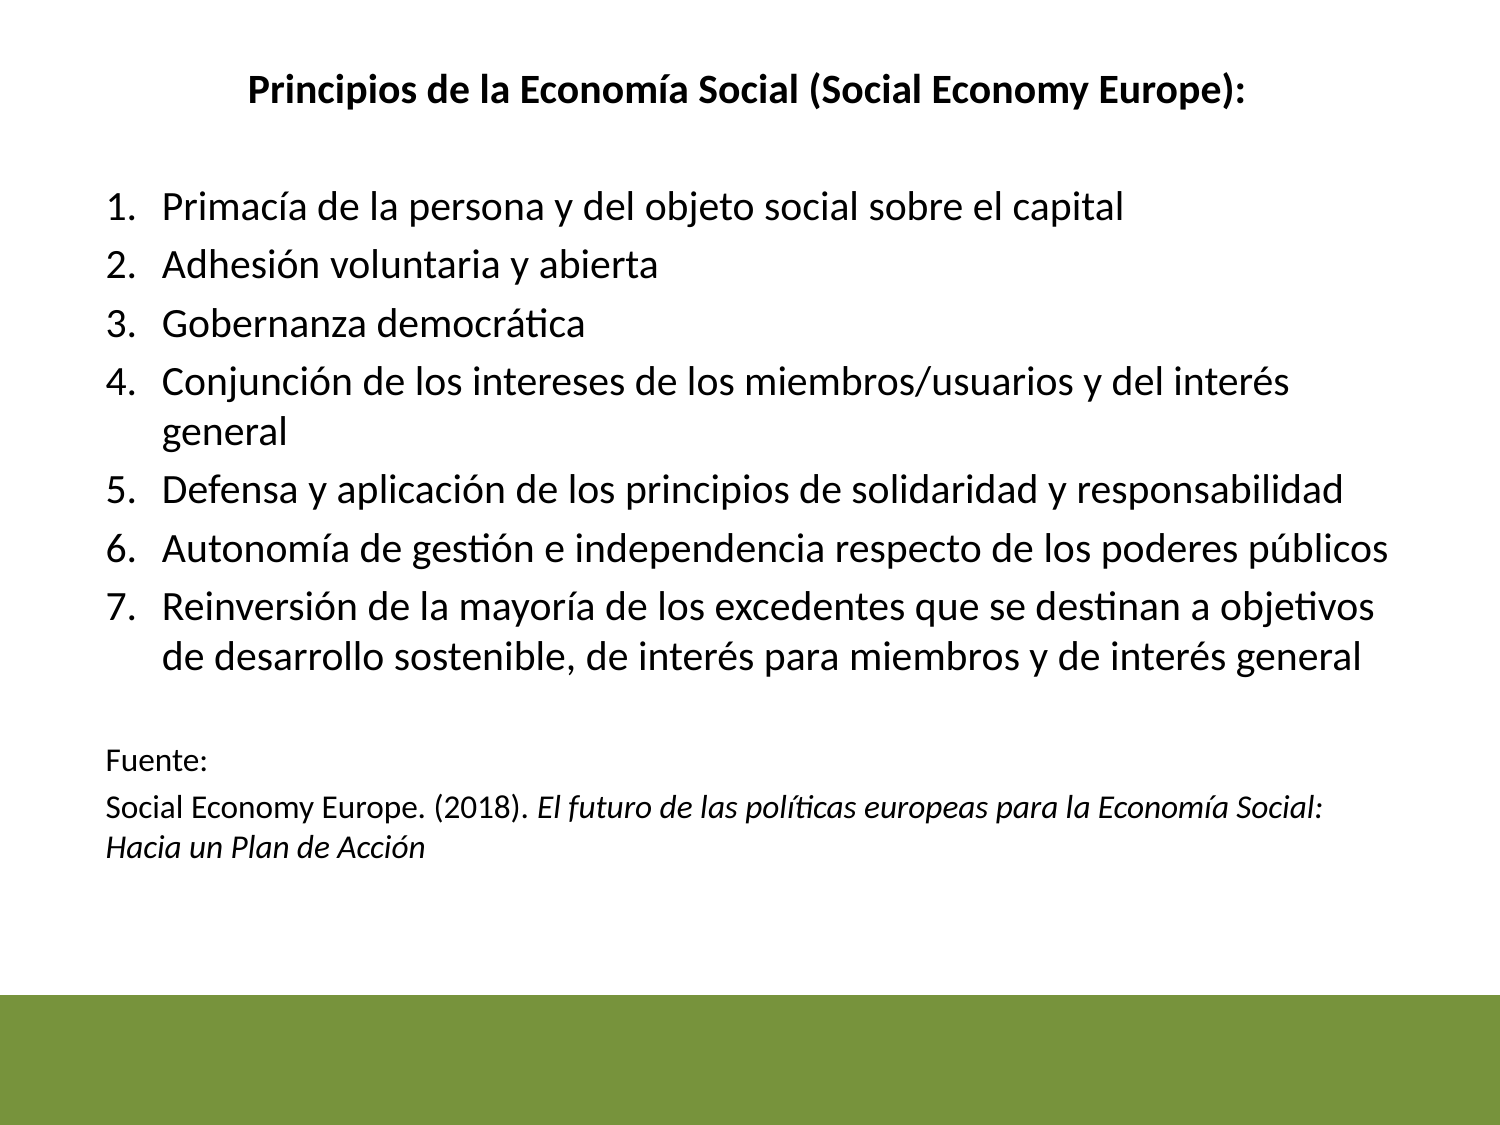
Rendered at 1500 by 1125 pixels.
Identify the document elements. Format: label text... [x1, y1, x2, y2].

text_box [0, 995, 1500, 1125]
text_box Principios de la Economía Social (Social Economy Europe): Primacía de la persona y del objeto social sobre el capital Adhesión voluntaria y abierta Gobernanza democrática Conjunción de los intereses de los miembros/usuarios y del interés general Defensa y aplicación de los principios de solidaridad y responsabilidad Autonomía de gestión e independencia respecto de los poderes públicos Reinversión de la mayoría de los excedentes que se destinan a objetivos de desarrollo sostenible, de interés para miembros y de interés general Fuente: Social Economy Europe. (2018). El futuro de las políticas europeas para la Economía Social: Hacia un Plan de Acción [90, 54, 1414, 882]
